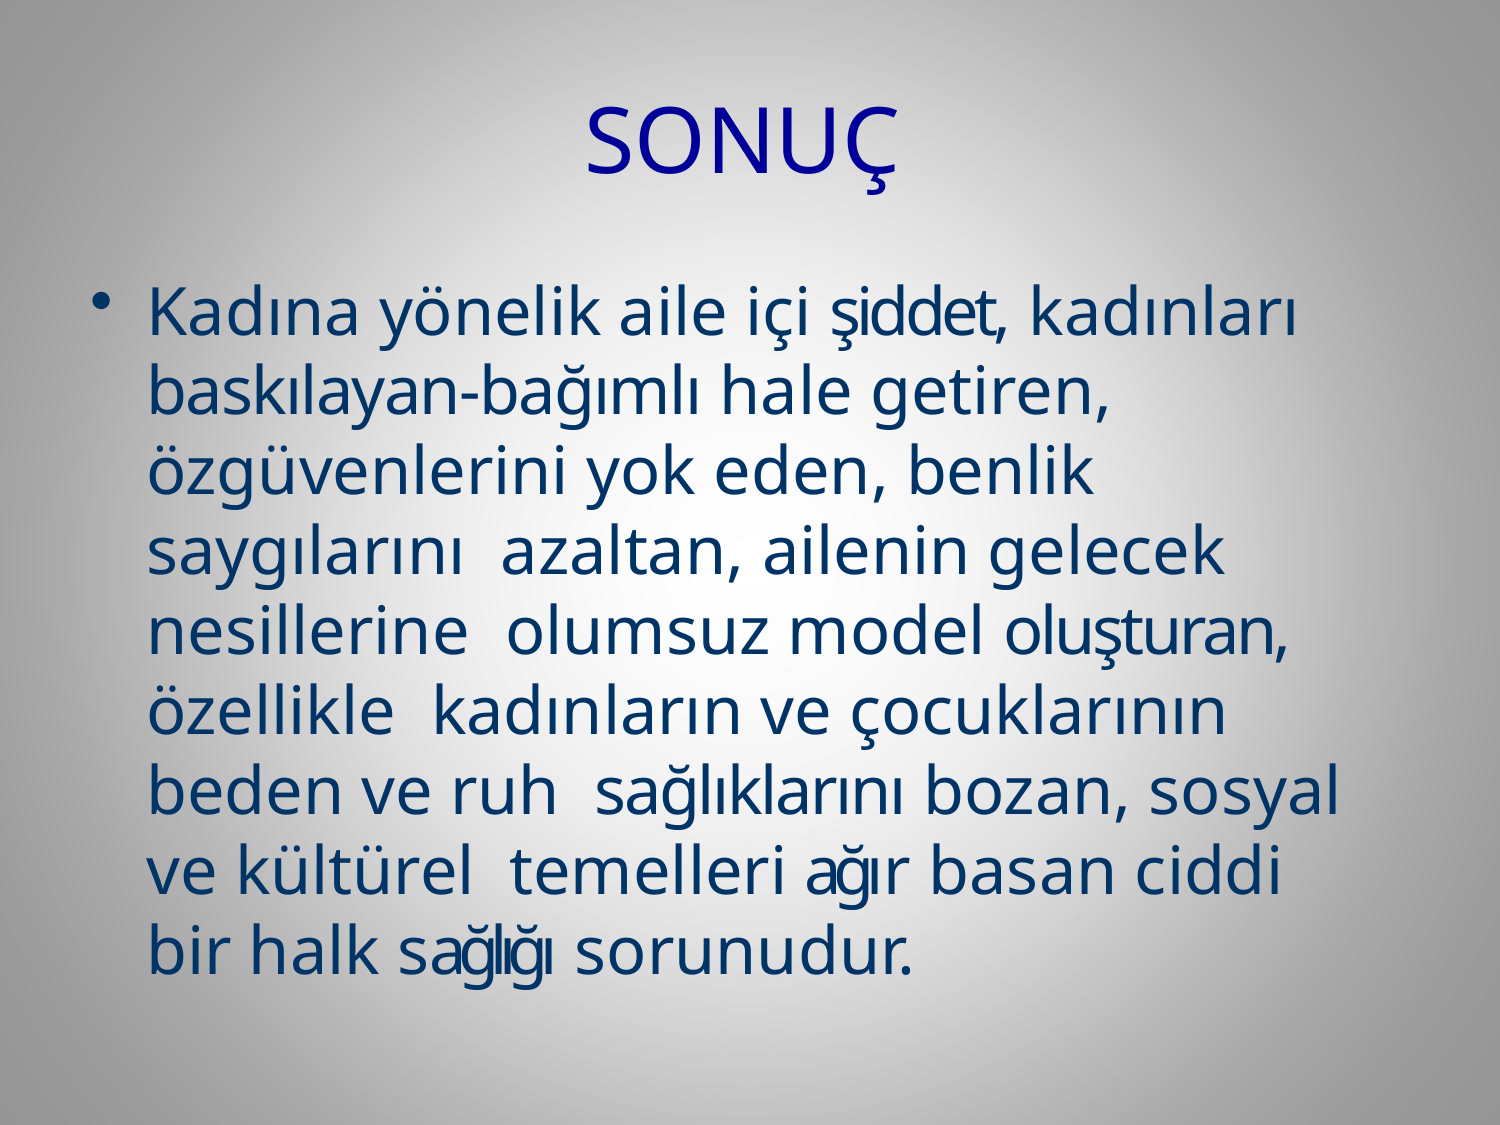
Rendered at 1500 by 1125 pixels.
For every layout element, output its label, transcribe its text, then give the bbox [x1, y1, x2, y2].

text_box Kadına yönelik aile içi şiddet, kadınları baskılayan-bağımlı hale getiren, özgüvenlerini yok eden, benlik saygılarını azaltan, ailenin gelecek nesillerine olumsuz model oluşturan, özellikle kadınların ve çocuklarının beden ve ruh sağlıklarını bozan, sosyal ve kültürel temelleri ağır basan ciddi bir halk sağlığı sorunudur. [87, 266, 1368, 988]
title SONUÇ [582, 79, 918, 266]
picture [0, 0, 1500, 1125]
